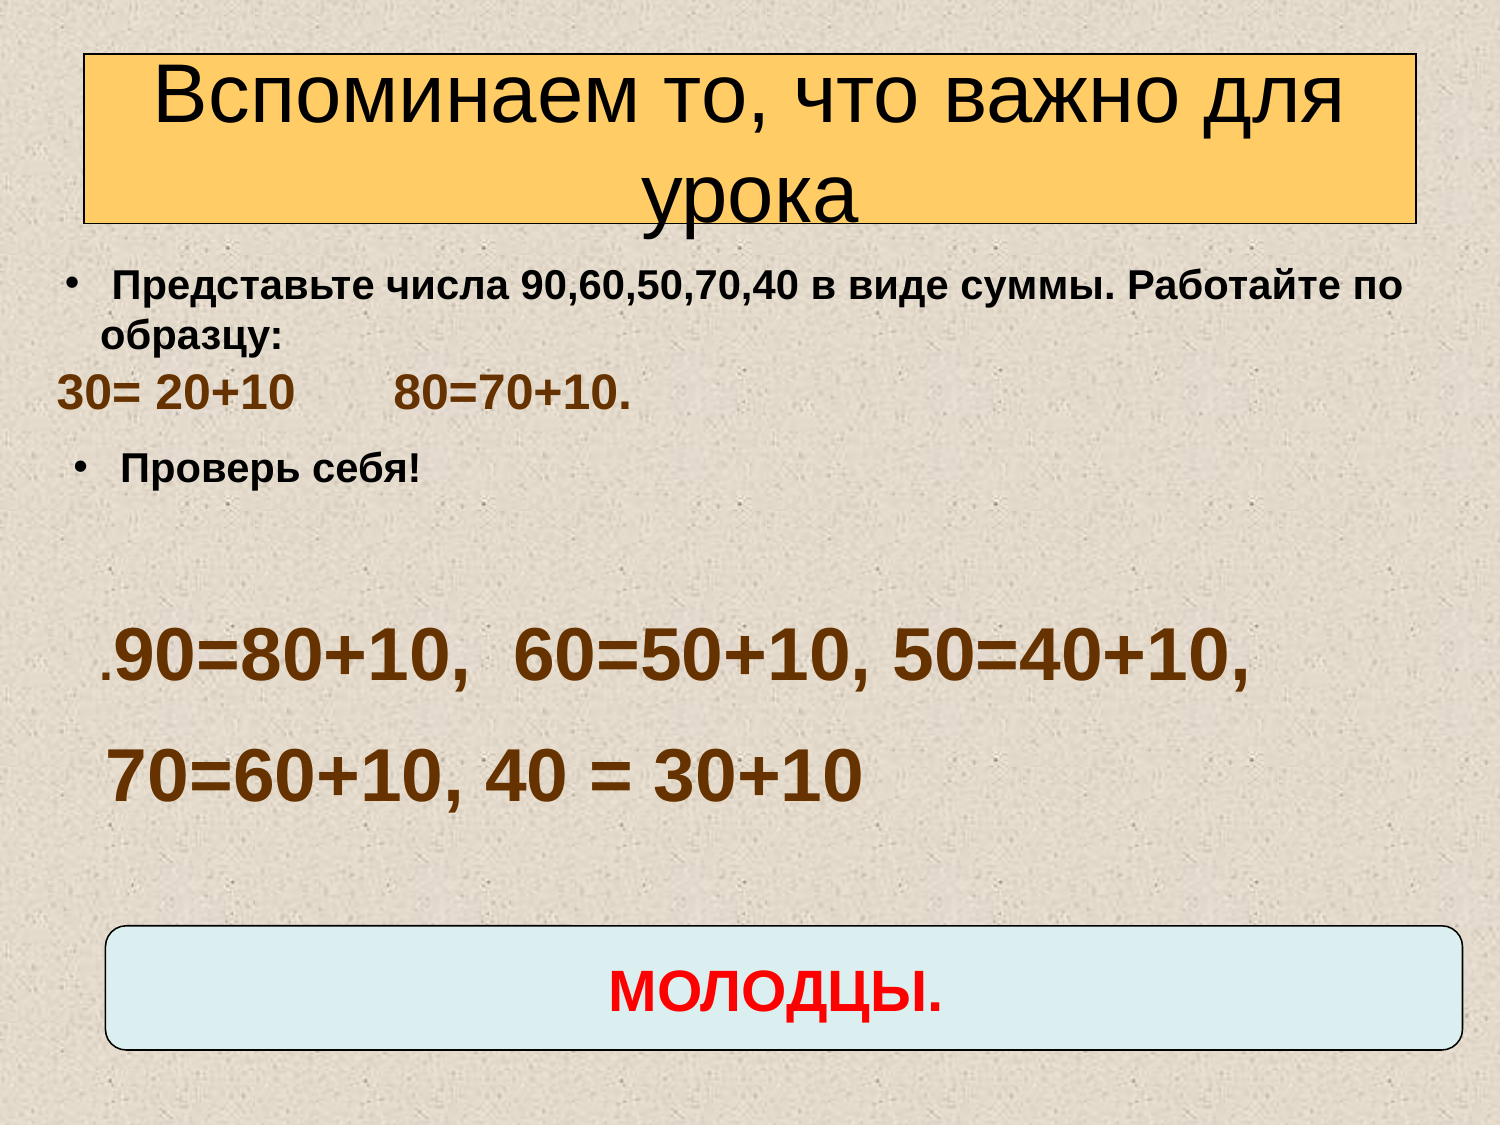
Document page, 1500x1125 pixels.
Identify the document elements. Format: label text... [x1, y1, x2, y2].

text_box .90=80+10, 60=50+10, 50=40+10, 70=60+10, 40 = 30+10 [70, 597, 1430, 825]
text_box Представьте числа 90,60,50,70,40 в виде суммы. Работайте по образцу: [50, 249, 1450, 366]
text_box Вспоминаем то, что важно для урока [84, 54, 1416, 224]
picture [0, 0, 1500, 1125]
text_box Проверь себя! [58, 433, 1334, 499]
text_box МОЛОДЦЫ. [105, 925, 1463, 1051]
text_box 30= 20+10 80=70+10. [0, 351, 1350, 427]
